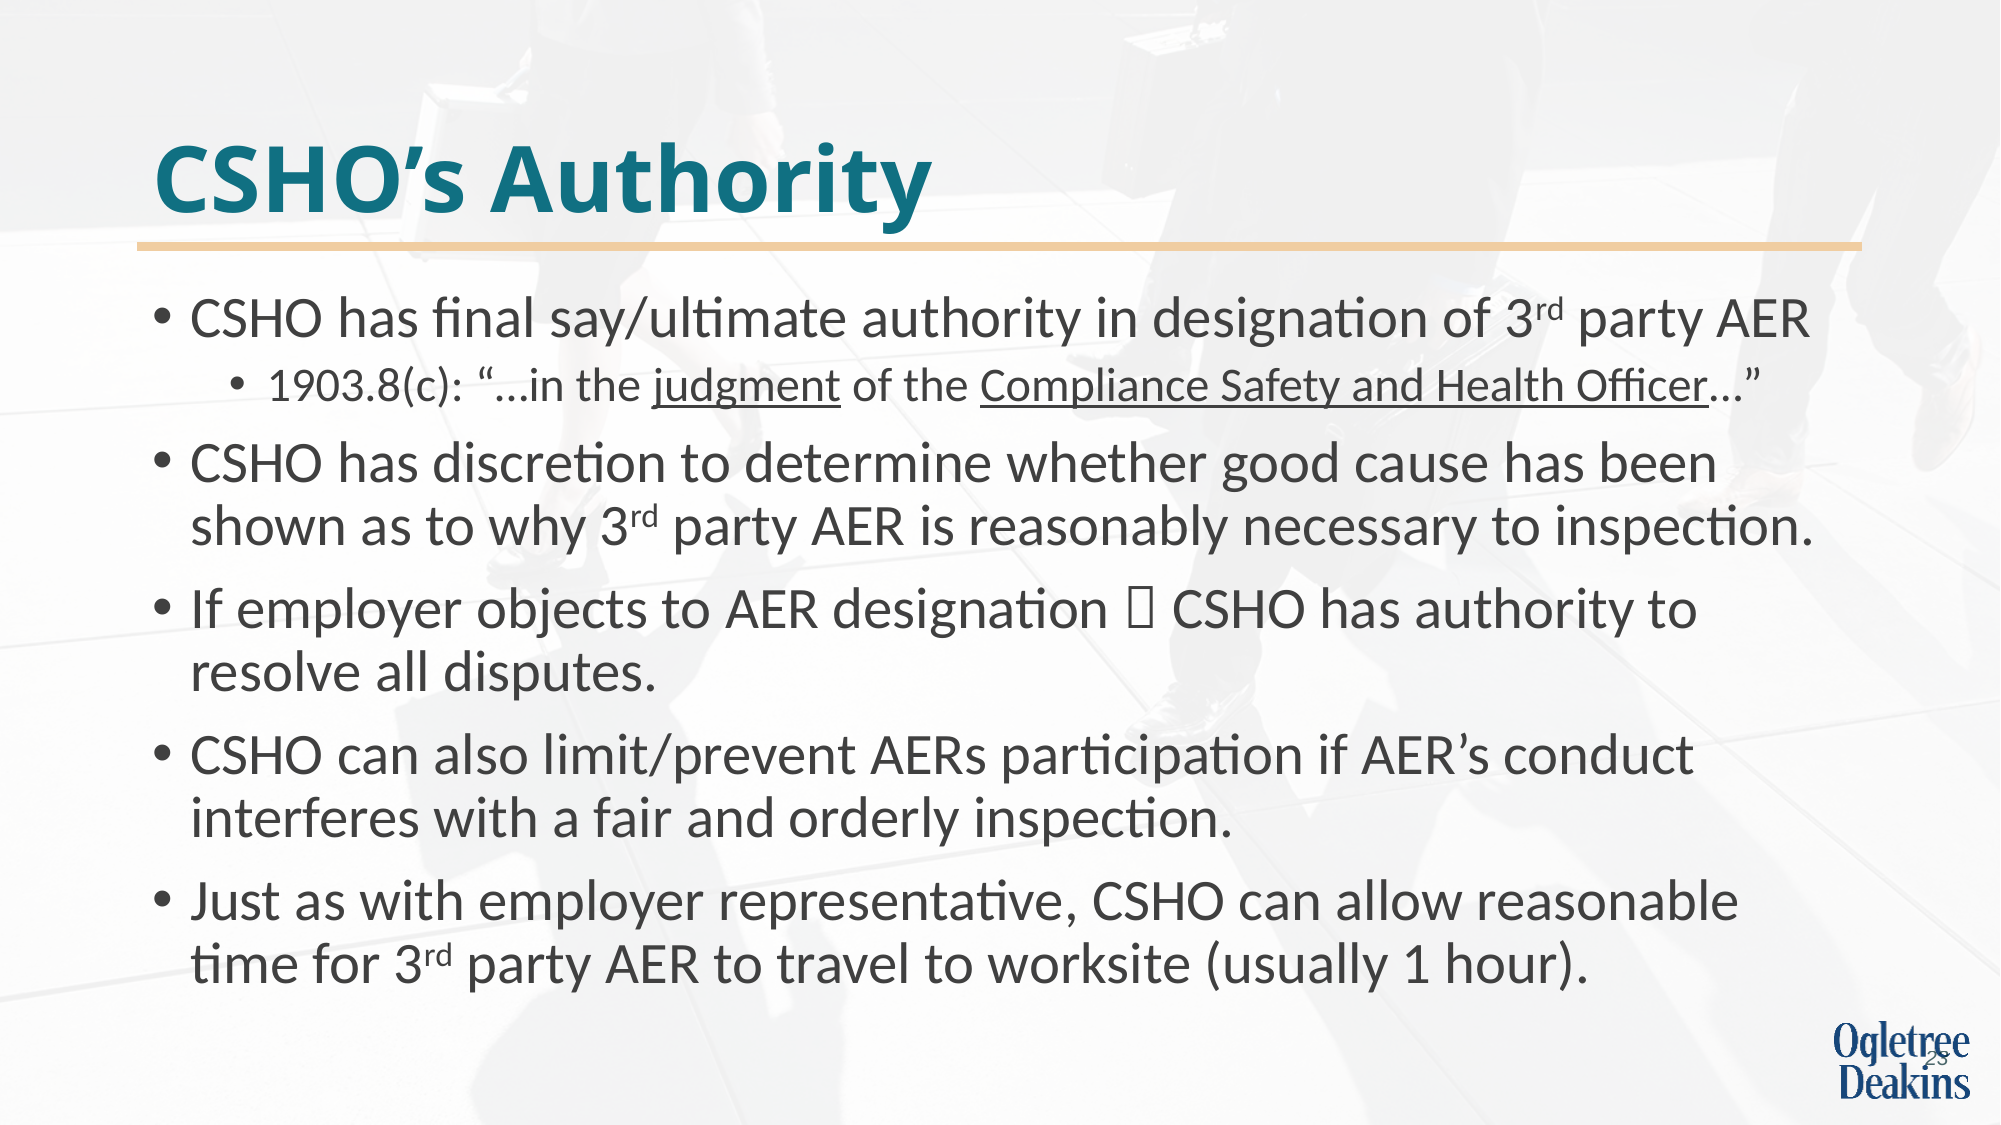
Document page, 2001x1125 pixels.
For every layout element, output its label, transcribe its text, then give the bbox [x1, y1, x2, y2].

slide_number 23 [1904, 1027, 1964, 1088]
title CSHO’s Authority [137, 59, 1863, 240]
list CSHO has final say/ultimate authority in designation of 3rd party AER 1903.8(c): “…in the judgment of the Compliance Safety and Health Officer…” CSHO has discretion to determine whether good cause has been shown as to why 3rd party AER is reasonably necessary to inspection. If employer objects to AER designation  CSHO has authority to resolve all disputes. CSHO can also limit/prevent AERs participation if AER’s conduct interferes with a fair and orderly inspection. Just as with employer representative, CSHO can allow reasonable time for 3rd party AER to travel to worksite (usually 1 hour). [137, 279, 1863, 1014]
picture [1834, 1021, 1970, 1099]
